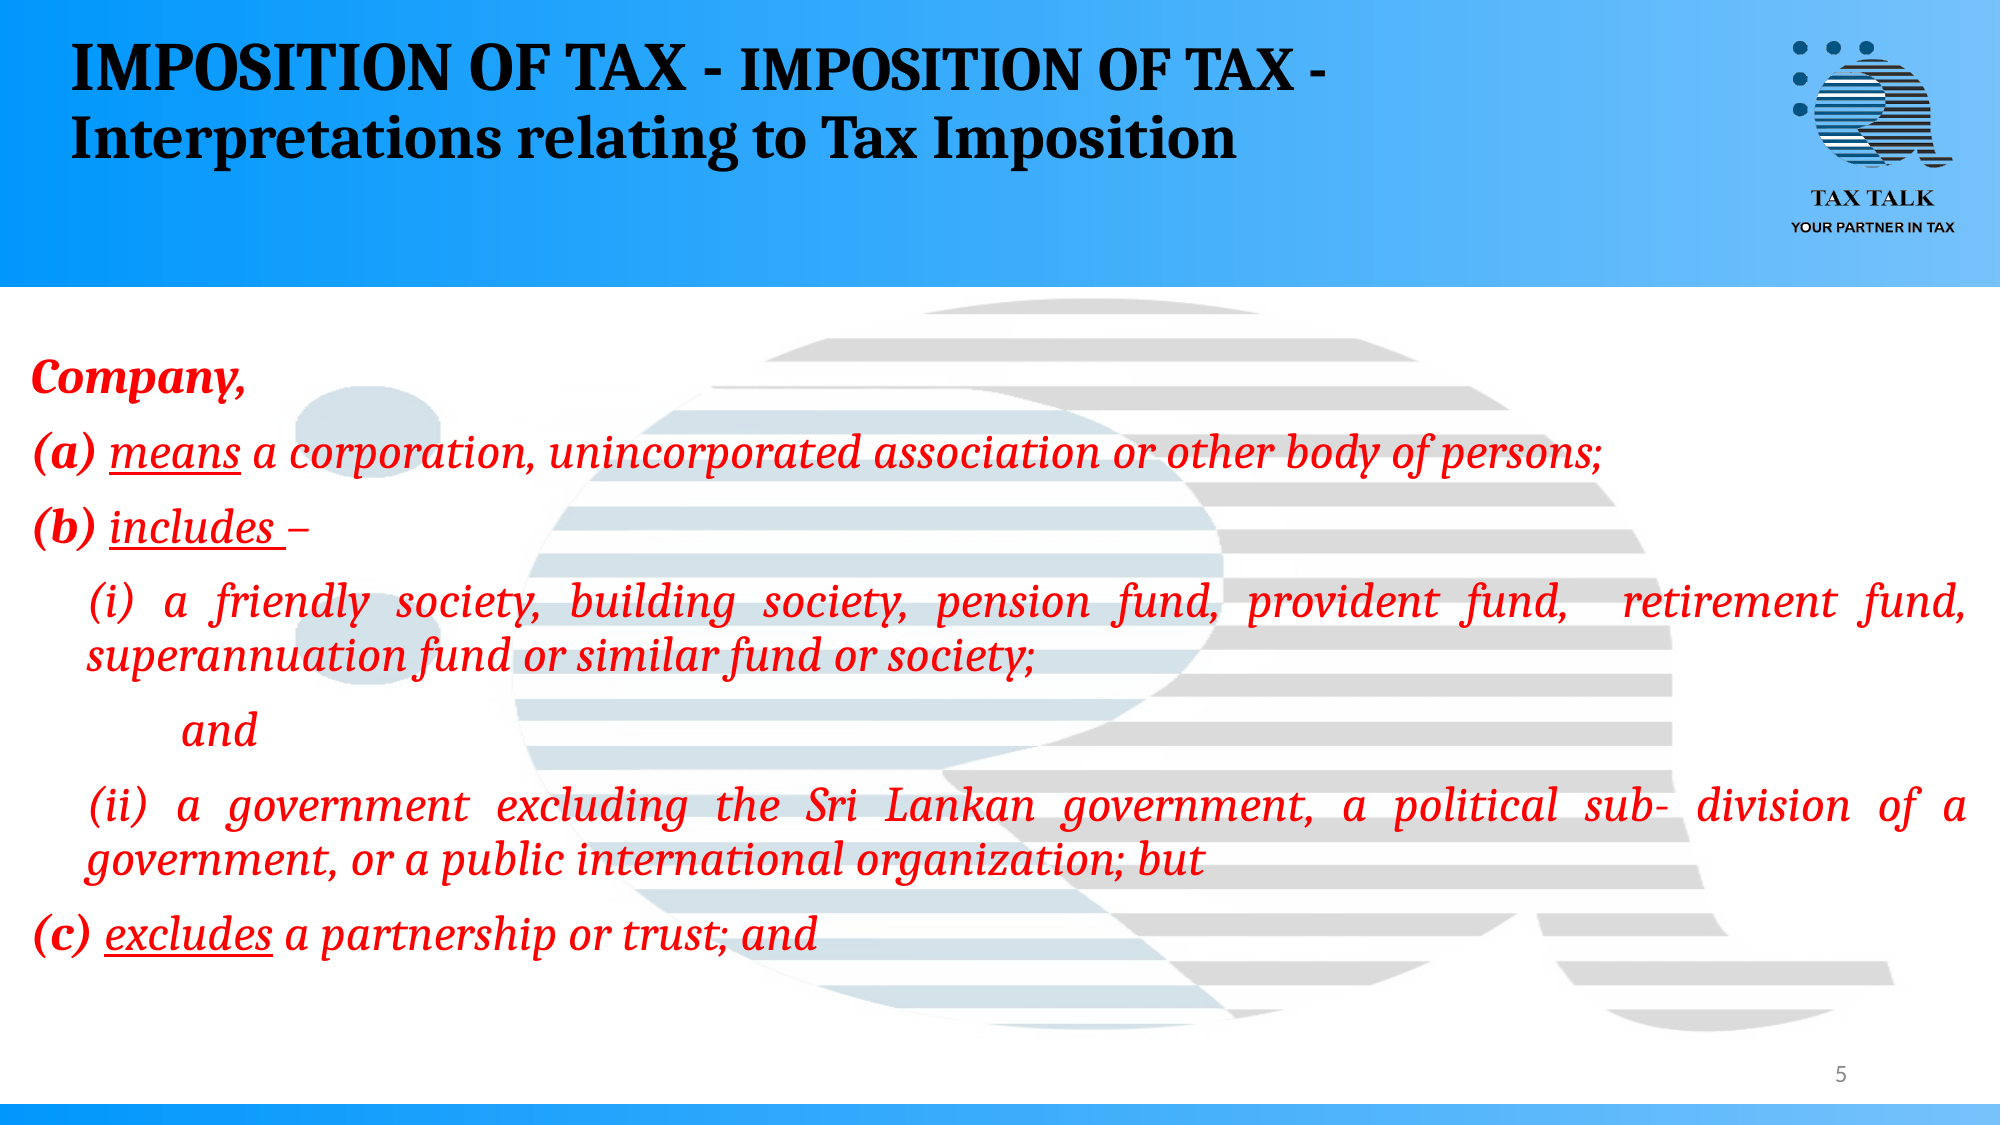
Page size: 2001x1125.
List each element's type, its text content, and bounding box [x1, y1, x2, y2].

picture [1719, 0, 2000, 280]
text_box [0, 0, 2000, 288]
slide_number 5 [1412, 1042, 1863, 1103]
text_box [0, 1103, 2000, 1125]
list Company, (a) means a corporation, unincorporated association or other body of persons; (b) includes – (i) a friendly society, building society, pension fund, provident fund, retirement fund, superannuation fund or similar fund or society; and (ii) a government excluding the Sri Lankan government, a political sub- division of a government, or a public international organization; but (c) excludes a partnership or trust; and [15, 342, 1985, 1103]
title IMPOSITION OF TAX - IMPOSITION OF TAX - Interpretations relating to Tax Imposition [55, 22, 1719, 256]
